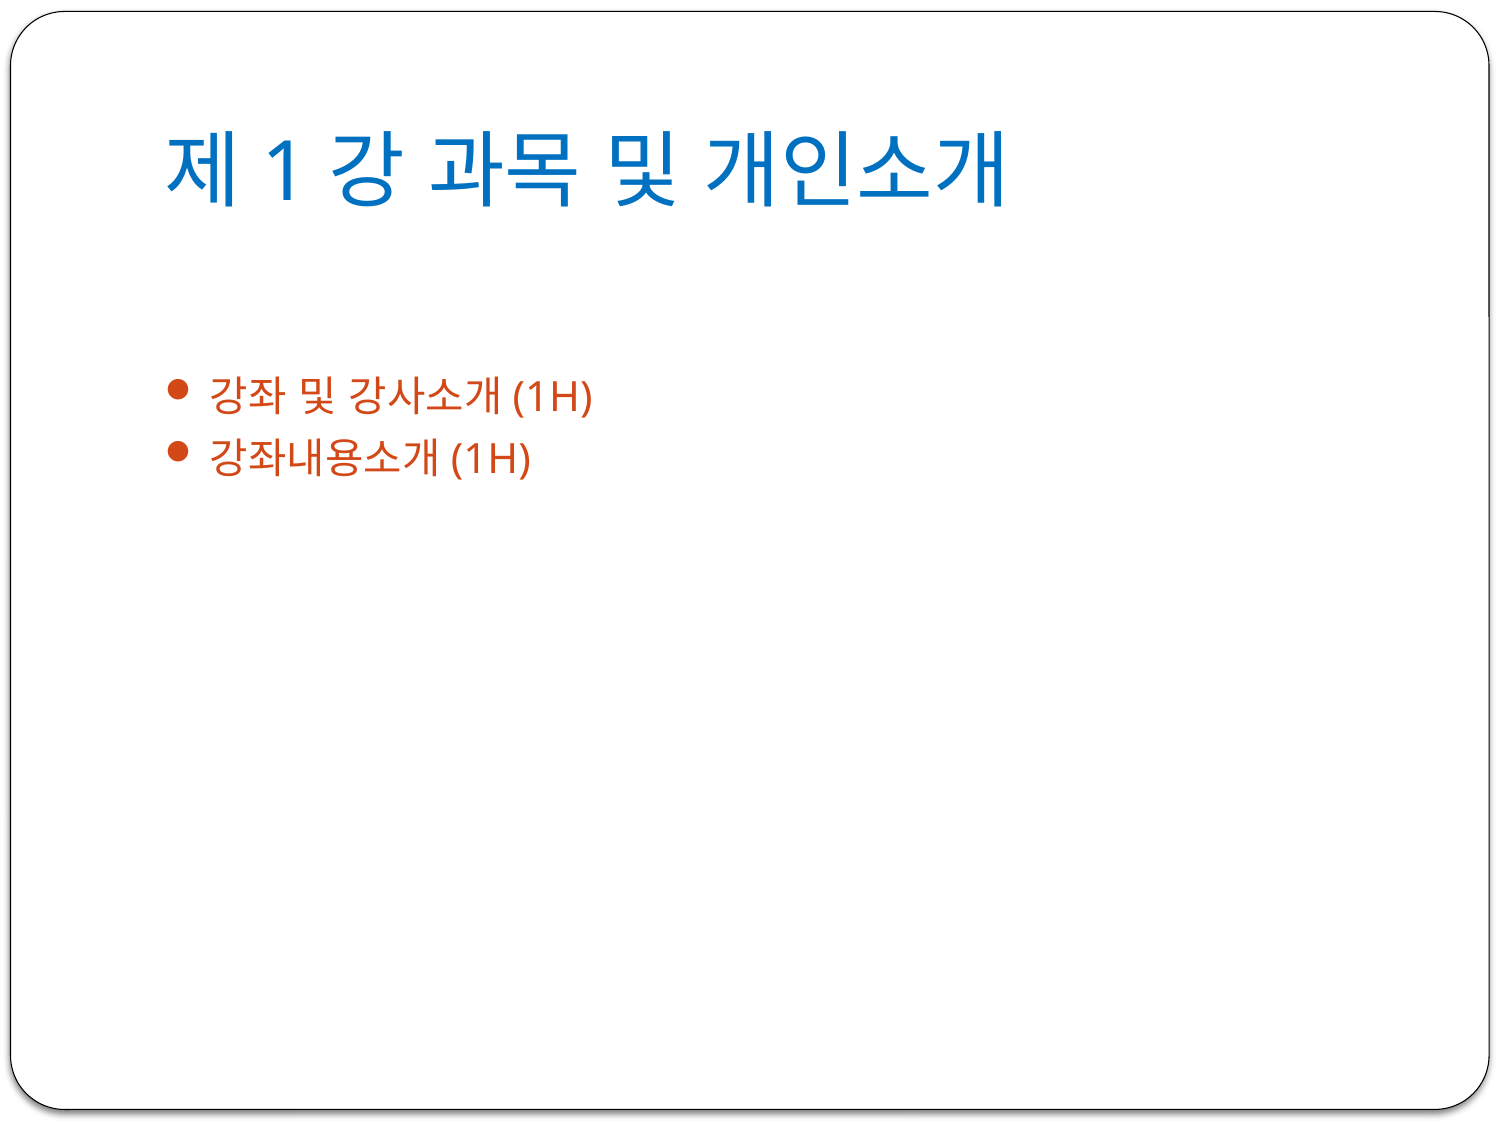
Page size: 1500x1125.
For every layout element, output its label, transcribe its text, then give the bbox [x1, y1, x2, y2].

title 제1강 과목 및 개인소개 [150, 45, 1425, 233]
list 강좌 및 강사소개(1H) 강좌내용소개(1H) [150, 237, 1425, 988]
